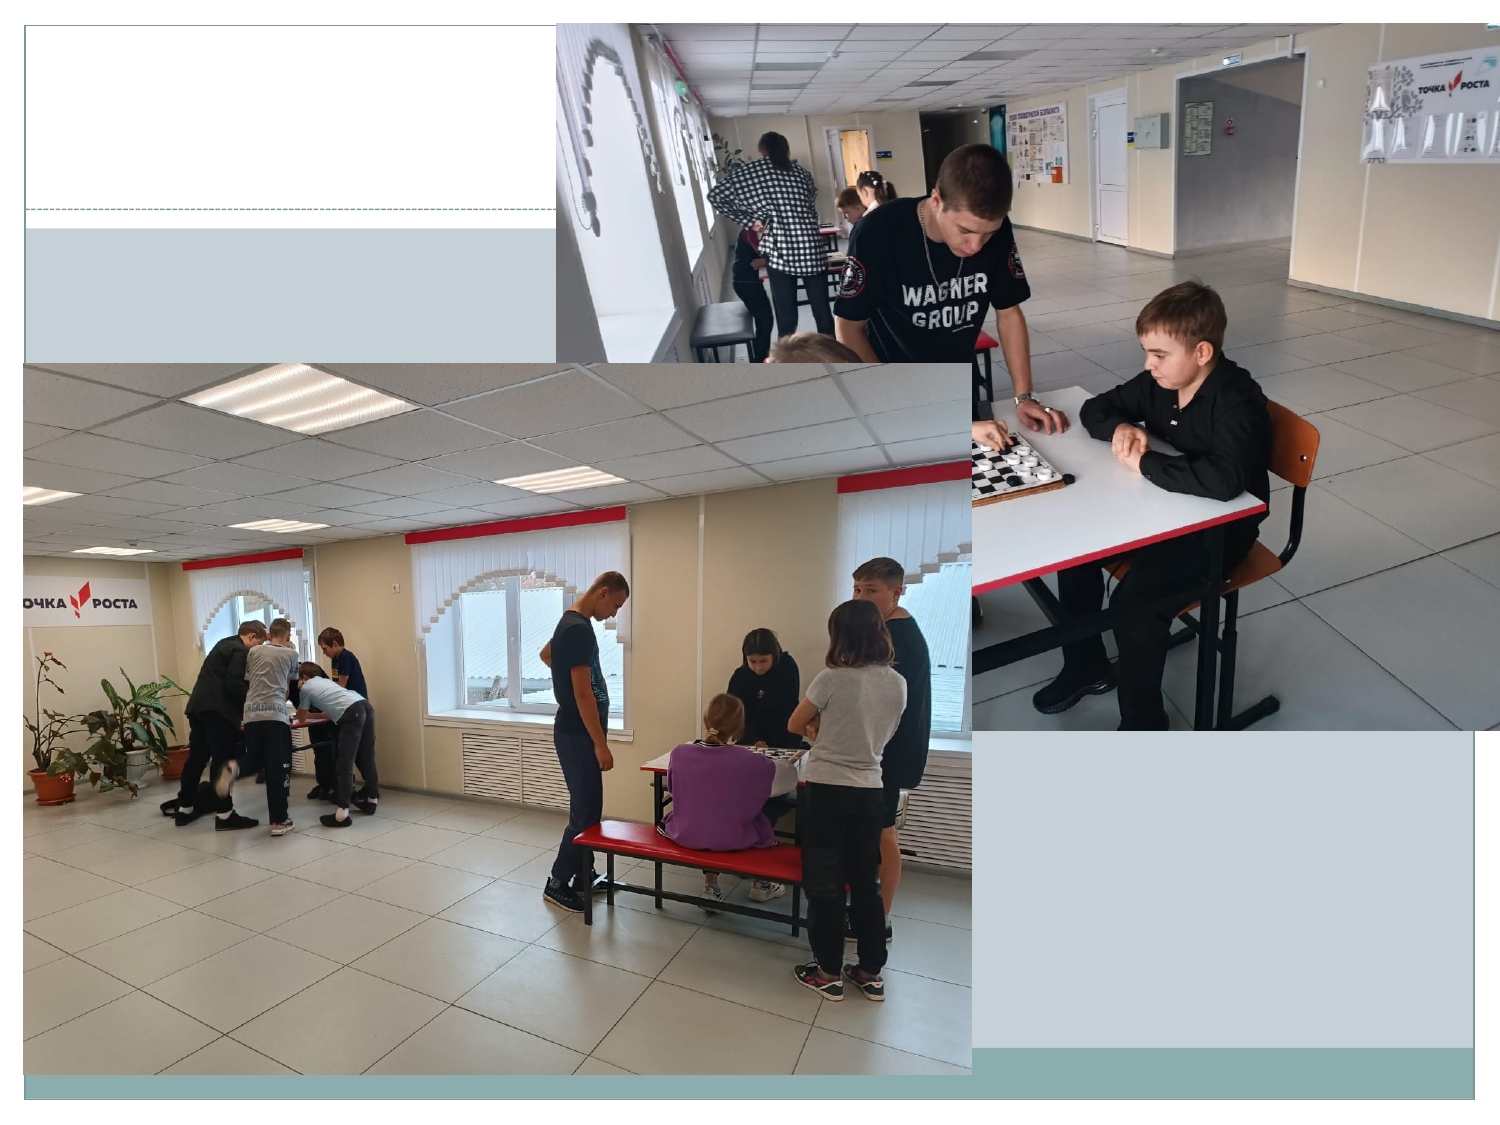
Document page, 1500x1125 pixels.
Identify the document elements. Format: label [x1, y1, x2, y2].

list [556, 23, 1500, 732]
picture [23, 363, 972, 1075]
